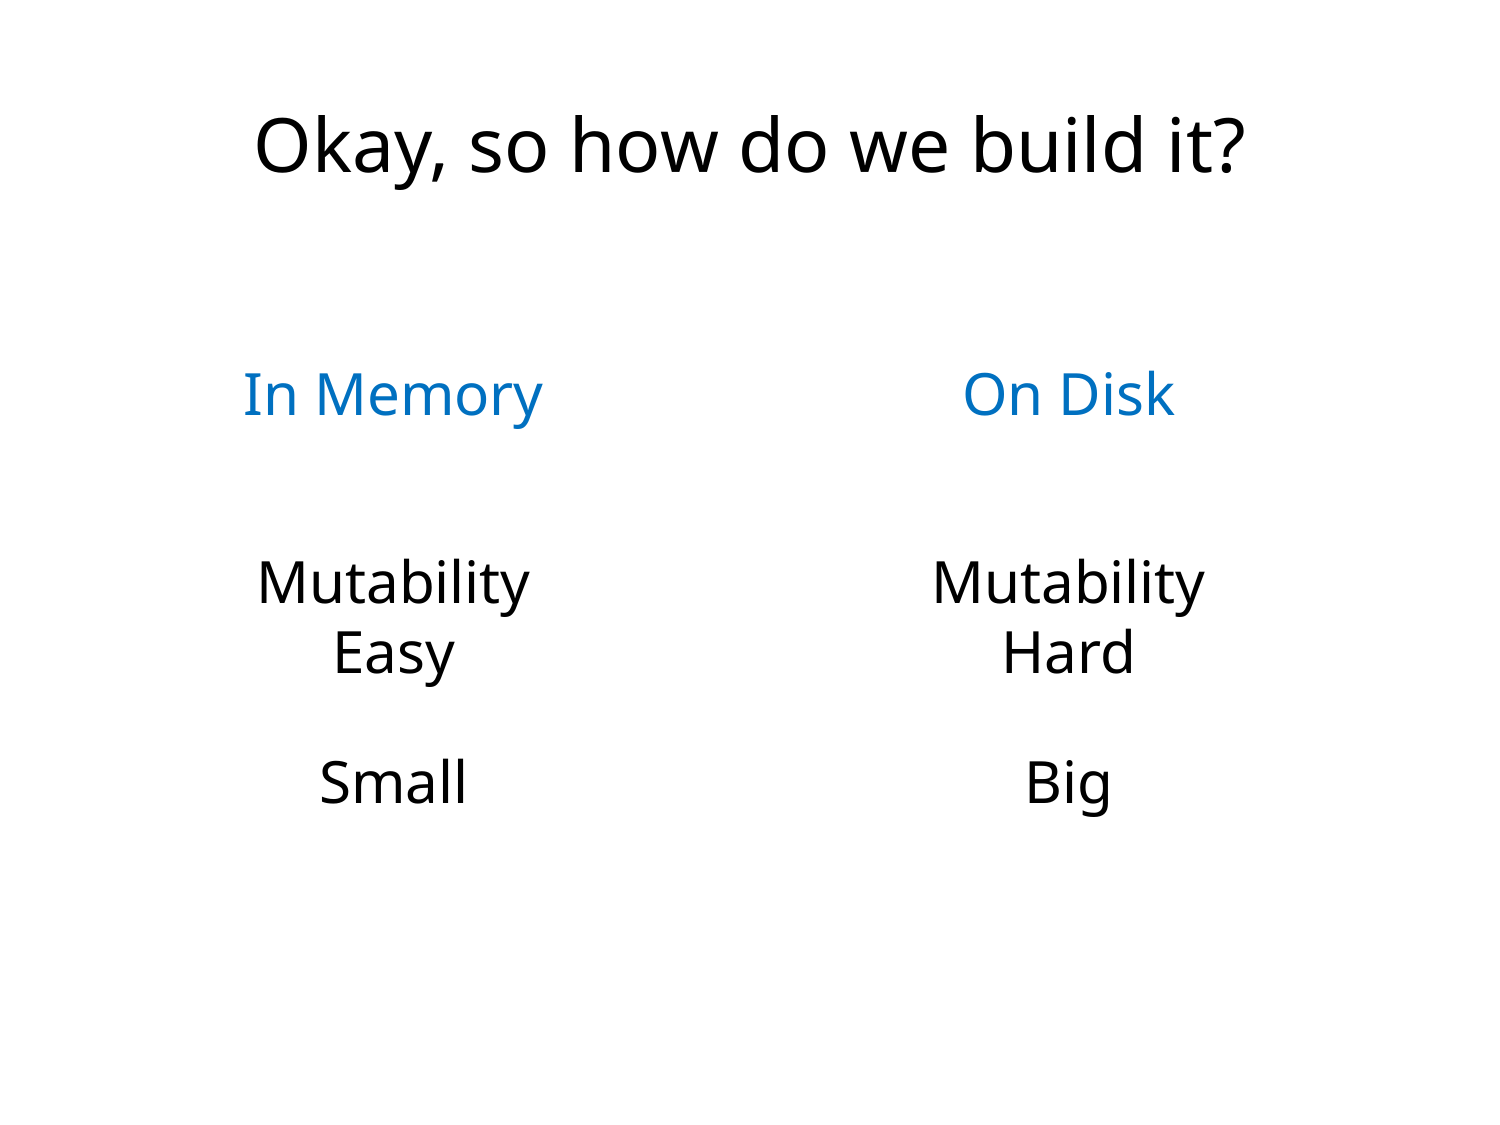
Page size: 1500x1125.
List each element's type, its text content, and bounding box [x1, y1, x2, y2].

text_box Mutability Hard [849, 538, 1288, 693]
text_box Okay, so how do we build it? [0, 90, 1500, 203]
text_box In Memory [174, 350, 613, 435]
text_box Small [174, 737, 613, 823]
text_box Big [849, 737, 1288, 823]
text_box Mutability Easy [174, 538, 613, 693]
text_box On Disk [849, 350, 1288, 435]
